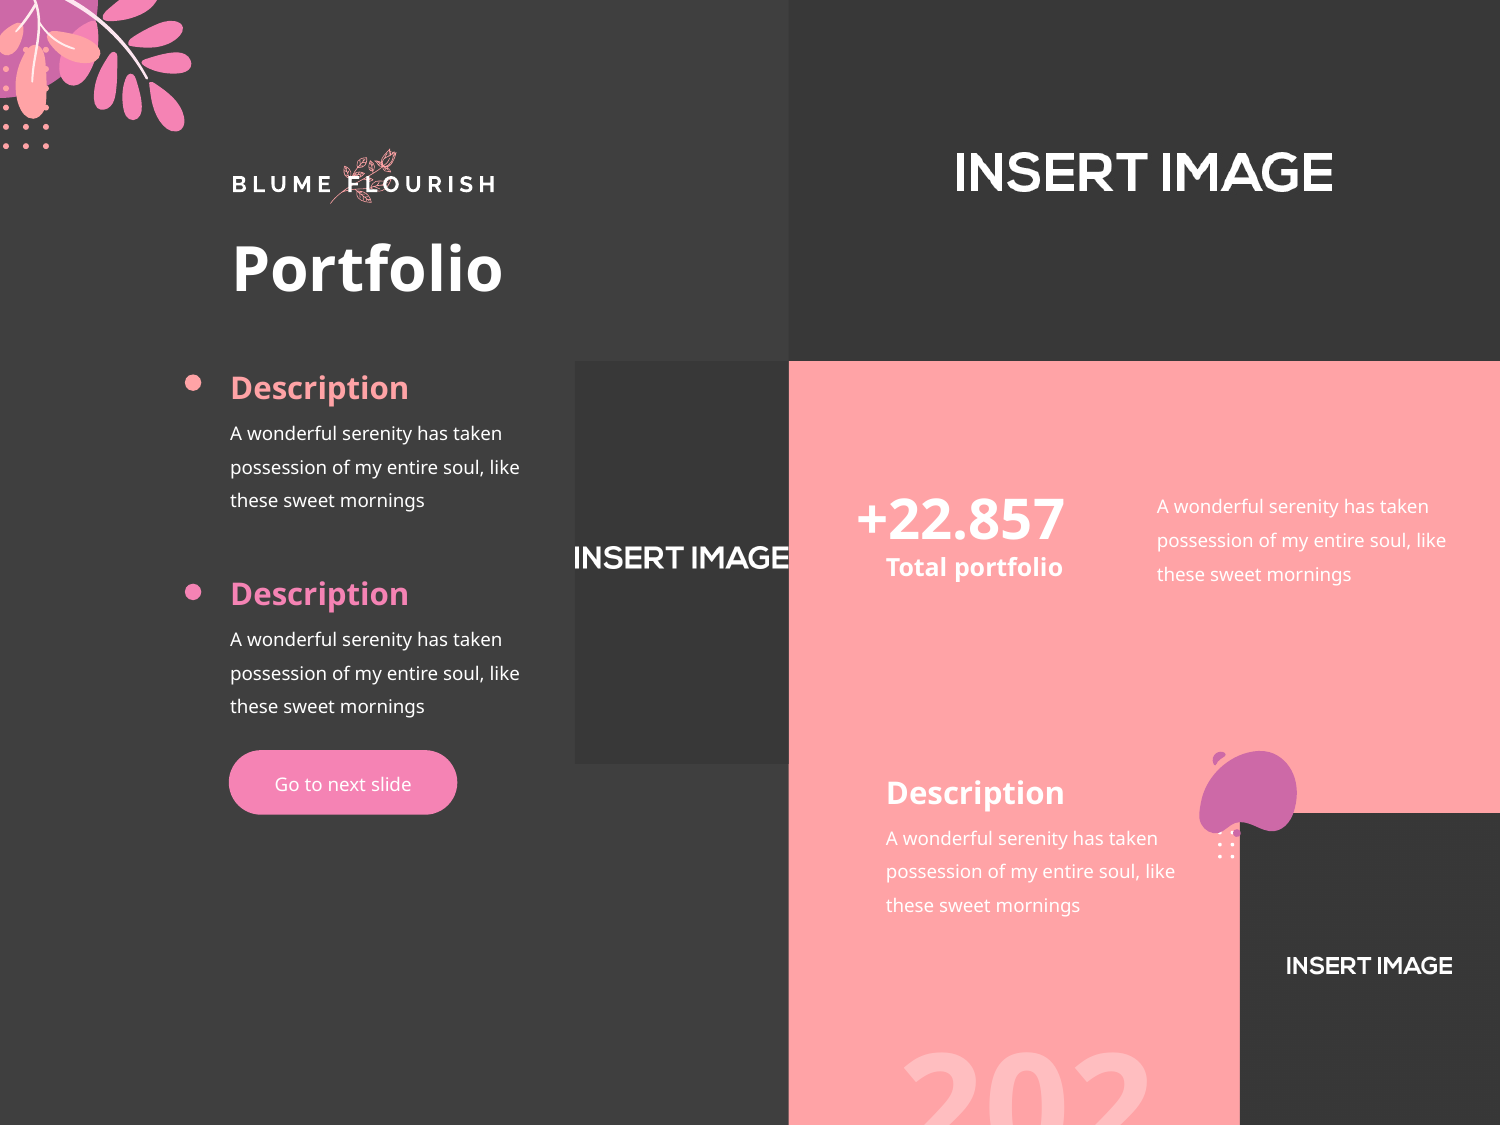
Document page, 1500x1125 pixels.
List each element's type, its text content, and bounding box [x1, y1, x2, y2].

text_box A wonderful serenity has taken possession of my entire soul, like these sweet mornings [871, 807, 1212, 924]
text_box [1204, 748, 1297, 842]
text_box Total portfolio [871, 543, 1117, 589]
text_box [788, 361, 1500, 1125]
text_box [234, 803, 452, 816]
text_box Description [215, 566, 472, 620]
text_box A wonderful serenity has taken possession of my entire soul, like these sweet mornings [1142, 476, 1467, 593]
picture [574, 0, 1500, 765]
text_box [1218, 842, 1239, 859]
text_box 2020 [842, 1004, 1212, 1125]
text_box Description [215, 360, 472, 414]
picture [1239, 813, 1500, 1125]
text_box Description [871, 765, 1127, 818]
text_box [227, 749, 459, 801]
text_box A wonderful serenity has taken possession of my entire soul, like these sweet mornings [215, 402, 556, 519]
text_box A wonderful serenity has taken possession of my entire soul, like these sweet mornings [215, 608, 556, 725]
text_box Go to next slide [233, 765, 453, 803]
list Portfolio [216, 205, 690, 328]
text_box [183, 373, 203, 392]
text_box +22.857 [841, 476, 1088, 559]
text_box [233, 148, 494, 204]
text_box [183, 582, 203, 602]
